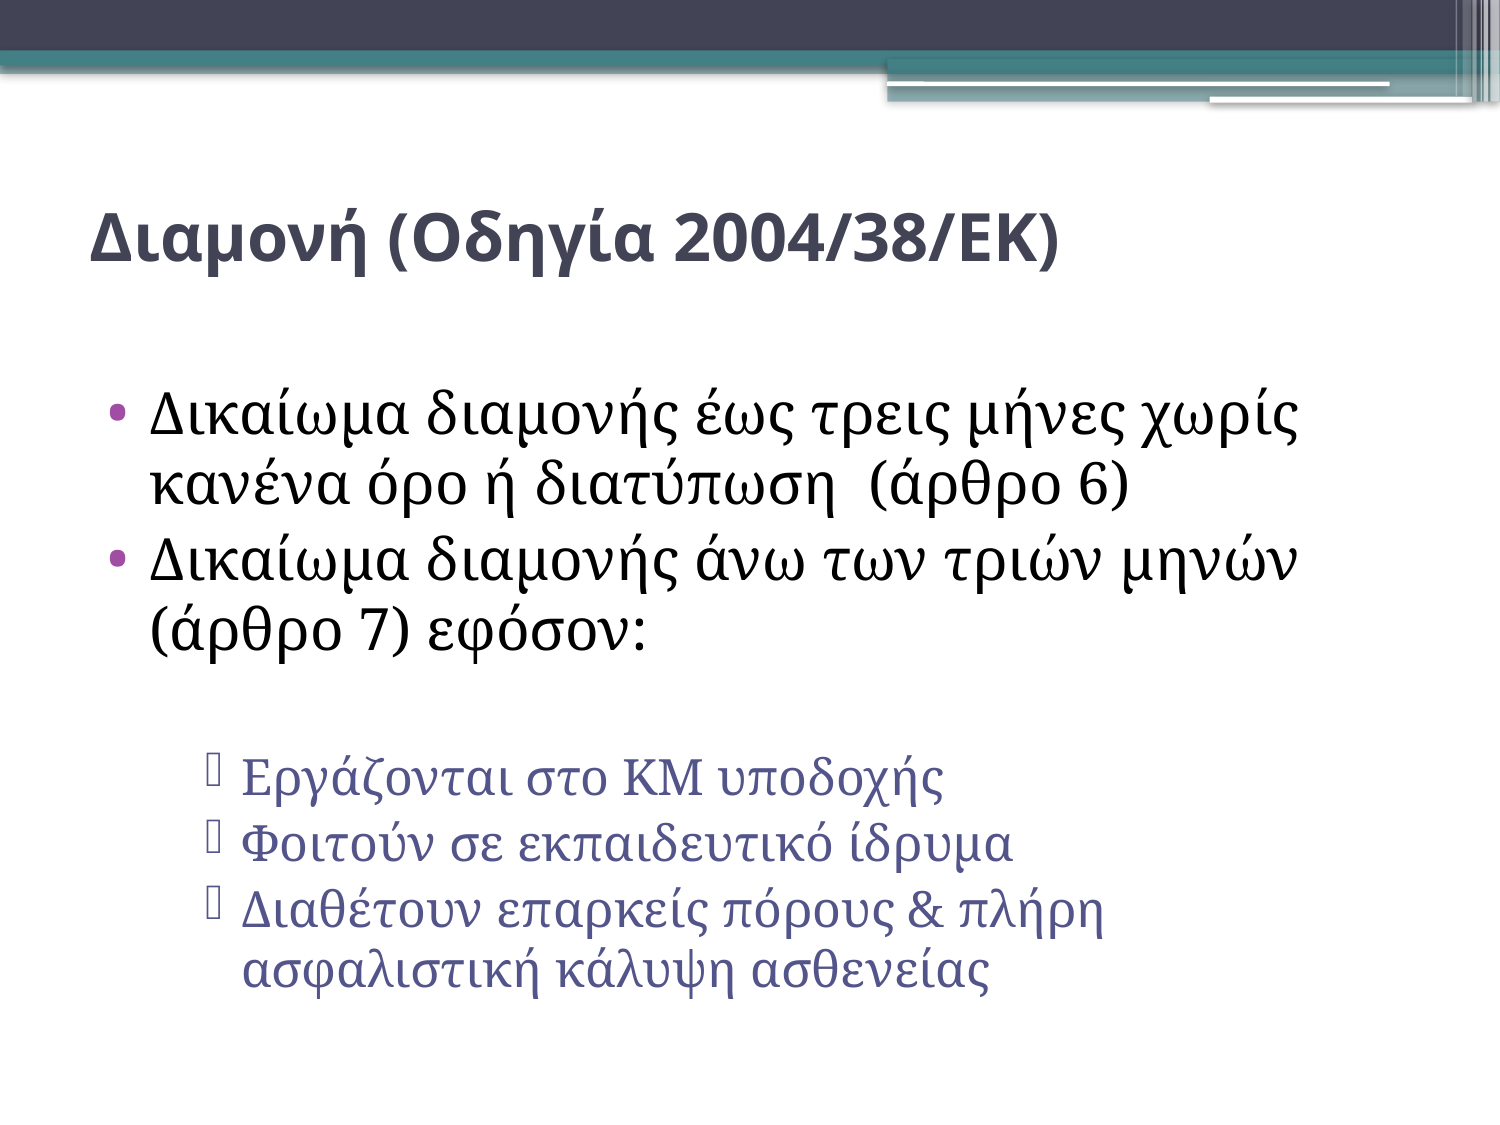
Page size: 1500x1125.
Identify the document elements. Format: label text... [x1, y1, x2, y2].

list Δικαίωμα διαμονής έως τρεις μήνες χωρίς κανένα όρο ή διατύπωση (άρθρο 6) Δικαίωμα διαμονής άνω των τριών μηνών (άρθρο 7) εφόσον: Εργάζονται στο ΚΜ υποδοχής Φοιτούν σε εκπαιδευτικό ίδρυμα Διαθέτουν επαρκείς πόρους & πλήρη ασφαλιστική κάλυψη ασθενείας [75, 368, 1425, 1079]
title Διαμονή (Οδηγία 2004/38/ΕΚ) [75, 187, 1425, 363]
